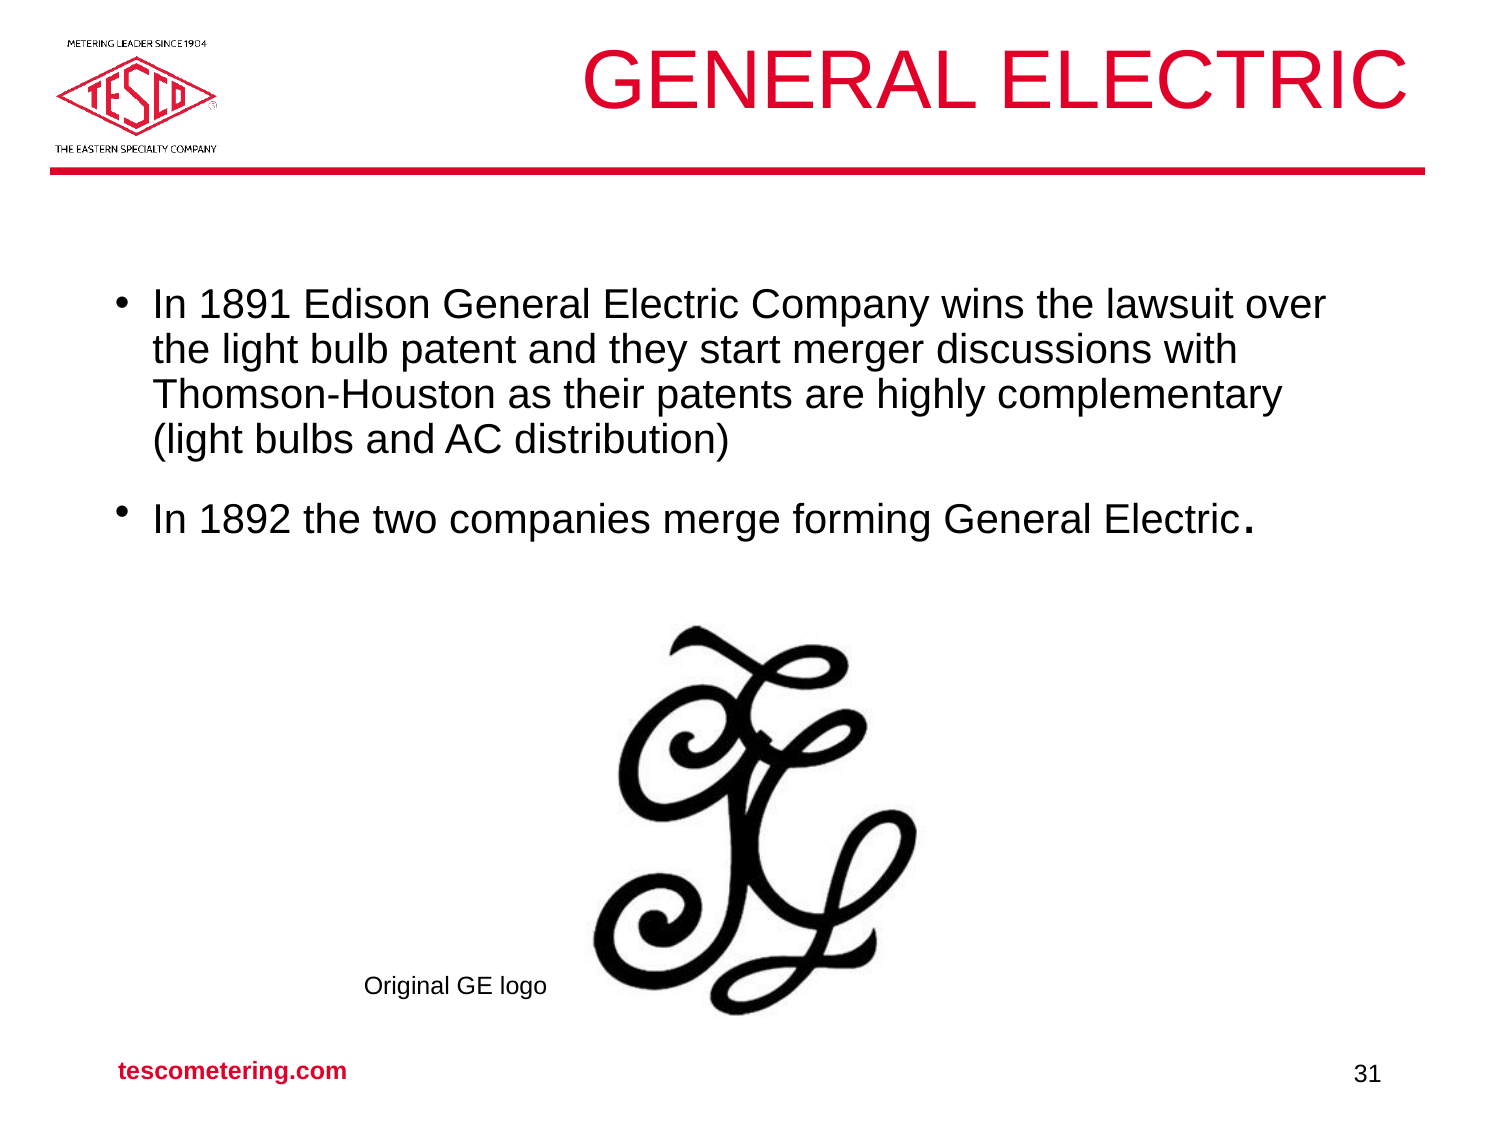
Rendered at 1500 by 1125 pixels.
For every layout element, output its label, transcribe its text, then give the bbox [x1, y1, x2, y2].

title General Electric [75, 0, 1425, 175]
picture [437, 602, 1075, 1041]
list In 1891 Edison General Electric Company wins the lawsuit over the light bulb patent and they start merger discussions with Thomson-Houston as their patents are highly complementary (light bulbs and AC distribution) In 1892 the two companies merge forming General Electric. [99, 275, 1375, 1018]
footer tescometering.com [103, 1039, 610, 1100]
slide_number 31 [1059, 1042, 1397, 1103]
text_box Original GE logo [225, 962, 437, 1008]
picture [55, 38, 75, 155]
